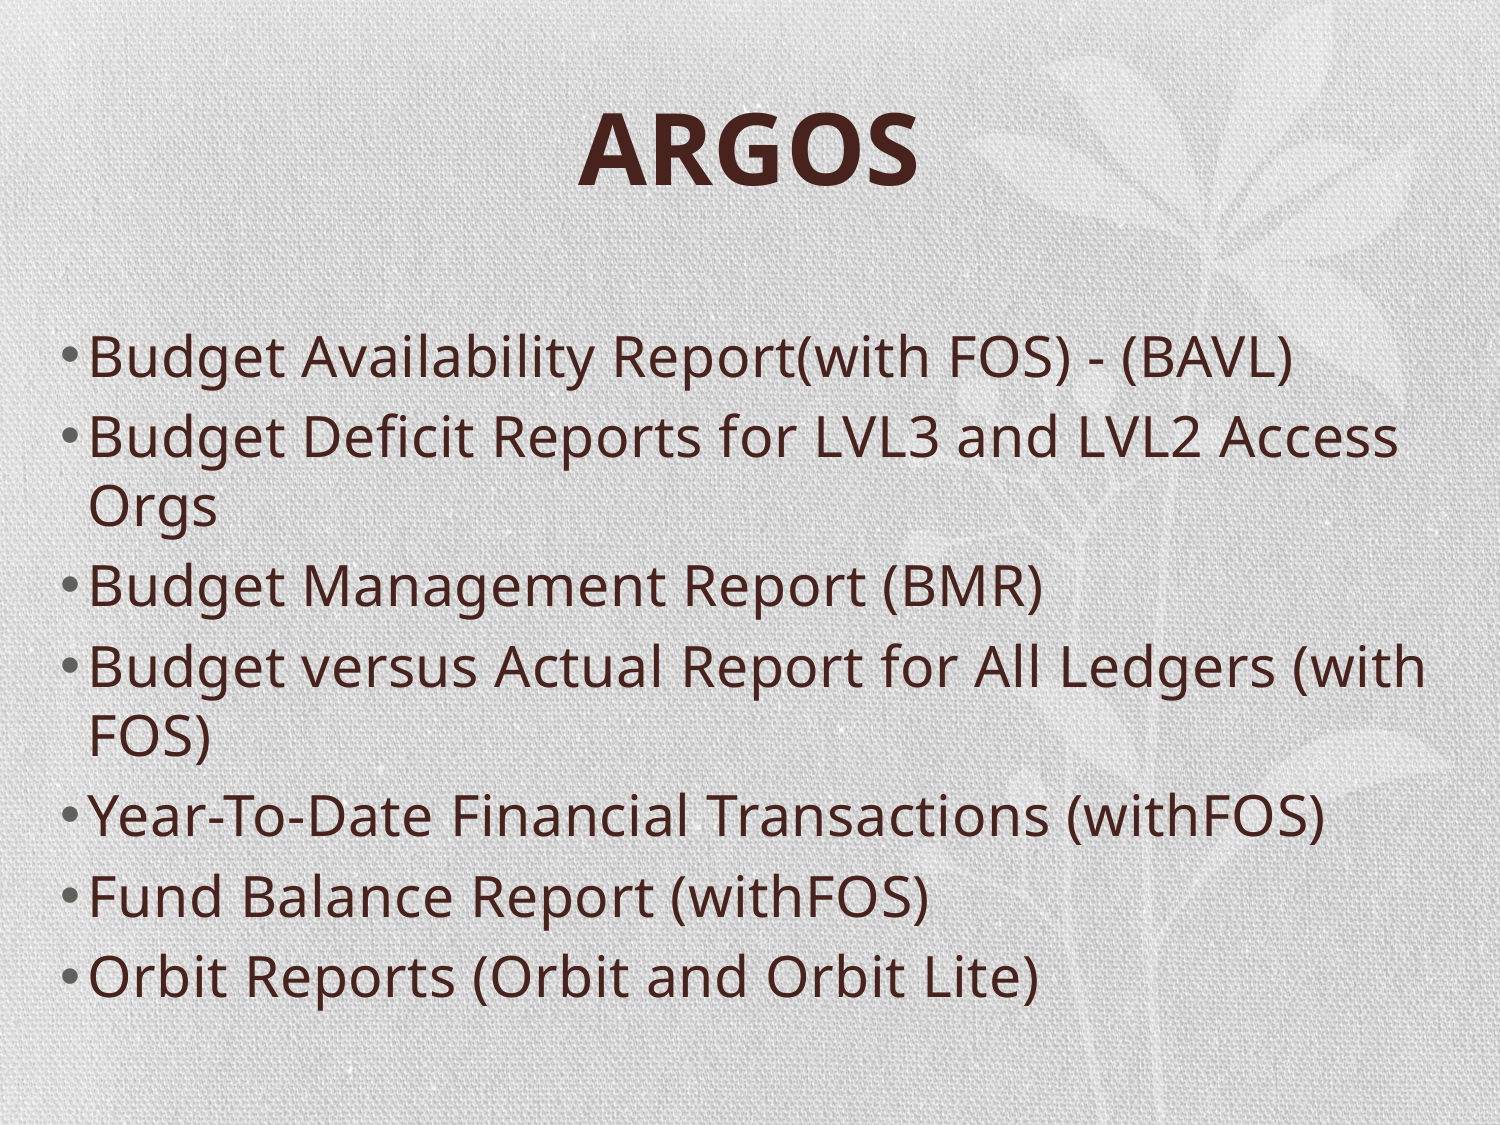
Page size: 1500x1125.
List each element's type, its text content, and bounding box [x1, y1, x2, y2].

title ARGOS [45, 37, 1455, 213]
list Budget Availability Report(with FOS) - (BAVL) Budget Deficit Reports for LVL3 and LVL2 Access Orgs Budget Management Report (BMR) Budget versus Actual Report for All Ledgers (with FOS) Year-To-Date Financial Transactions (withFOS) Fund Balance Report (withFOS) Orbit Reports (Orbit and Orbit Lite) [45, 312, 1455, 1023]
